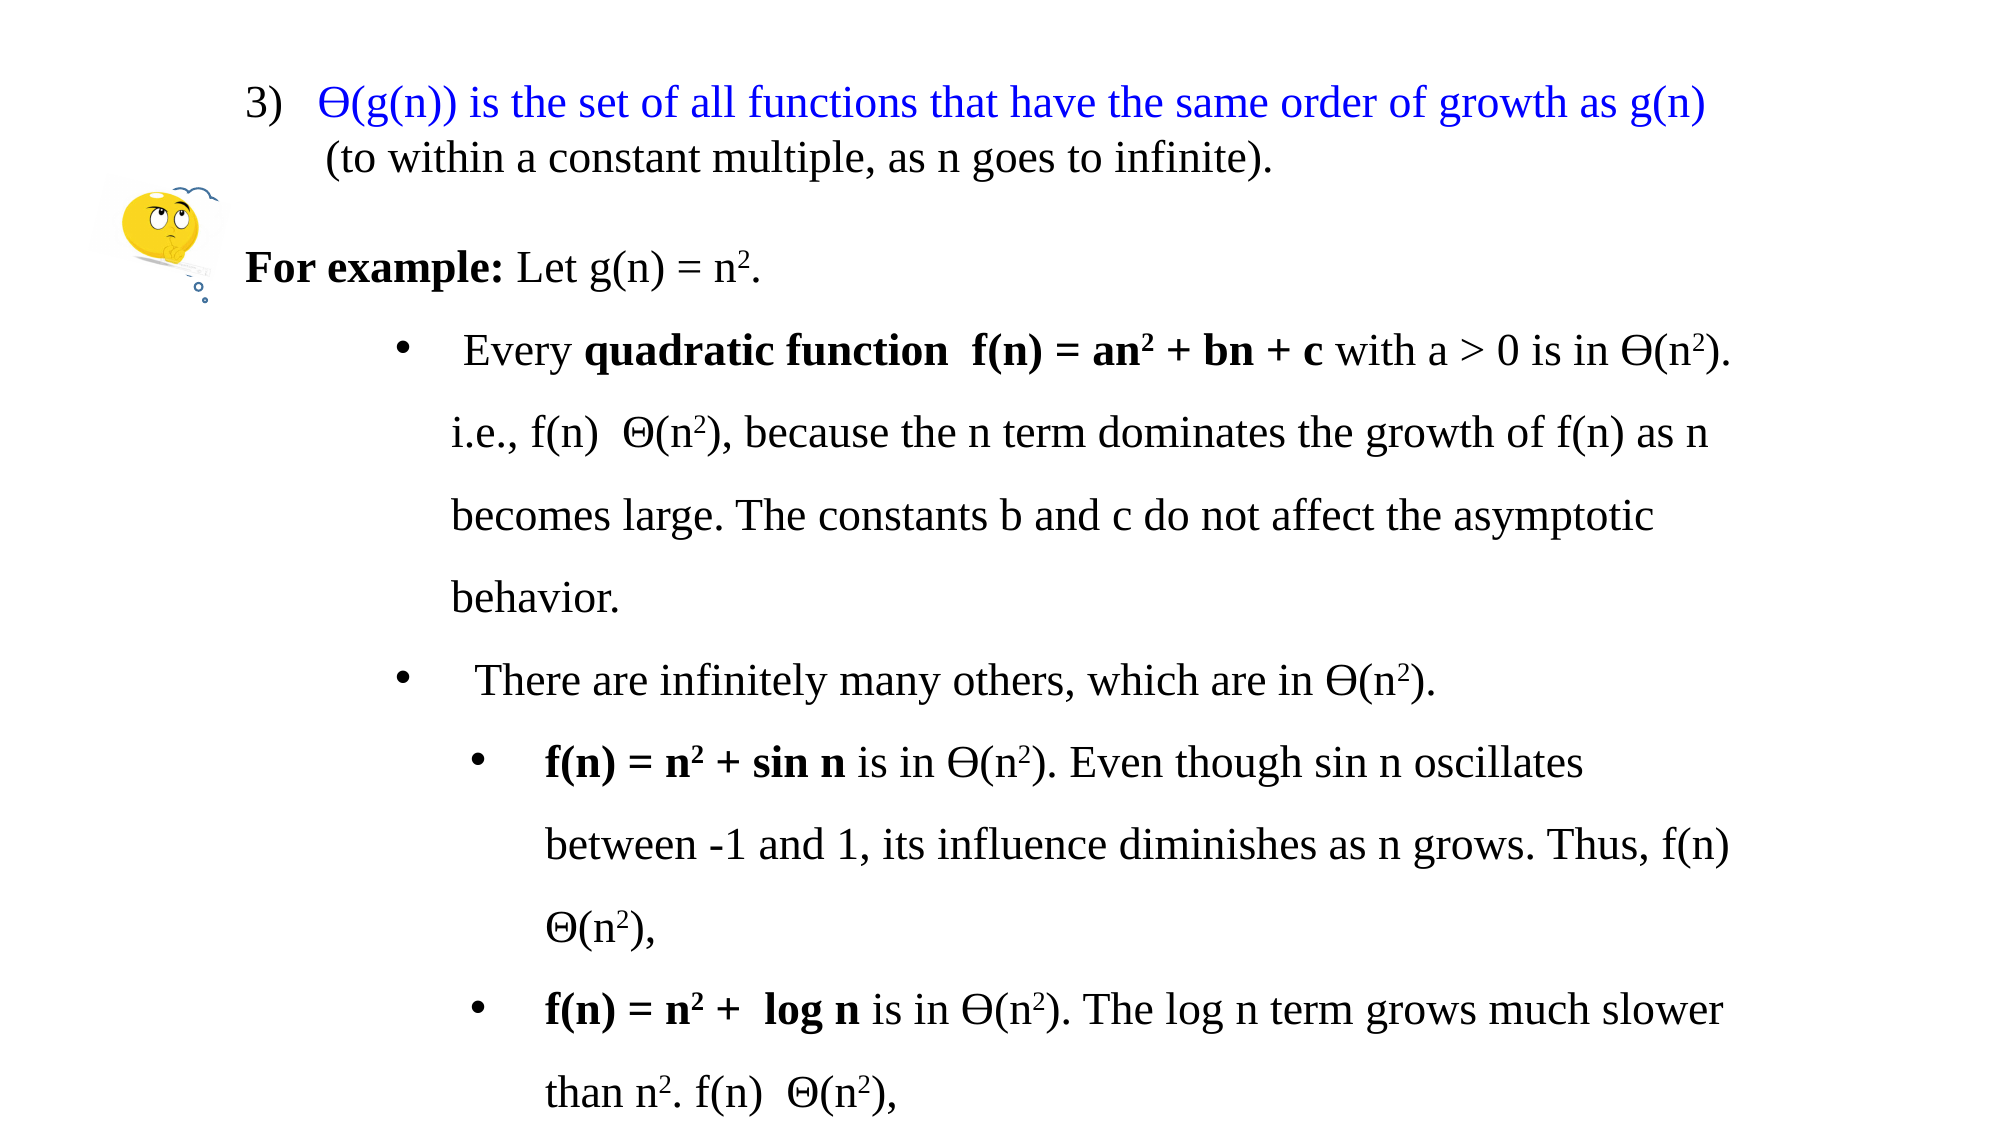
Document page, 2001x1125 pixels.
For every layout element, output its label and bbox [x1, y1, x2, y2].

picture [89, 174, 230, 280]
text_box [202, 297, 209, 304]
text_box [193, 281, 204, 292]
